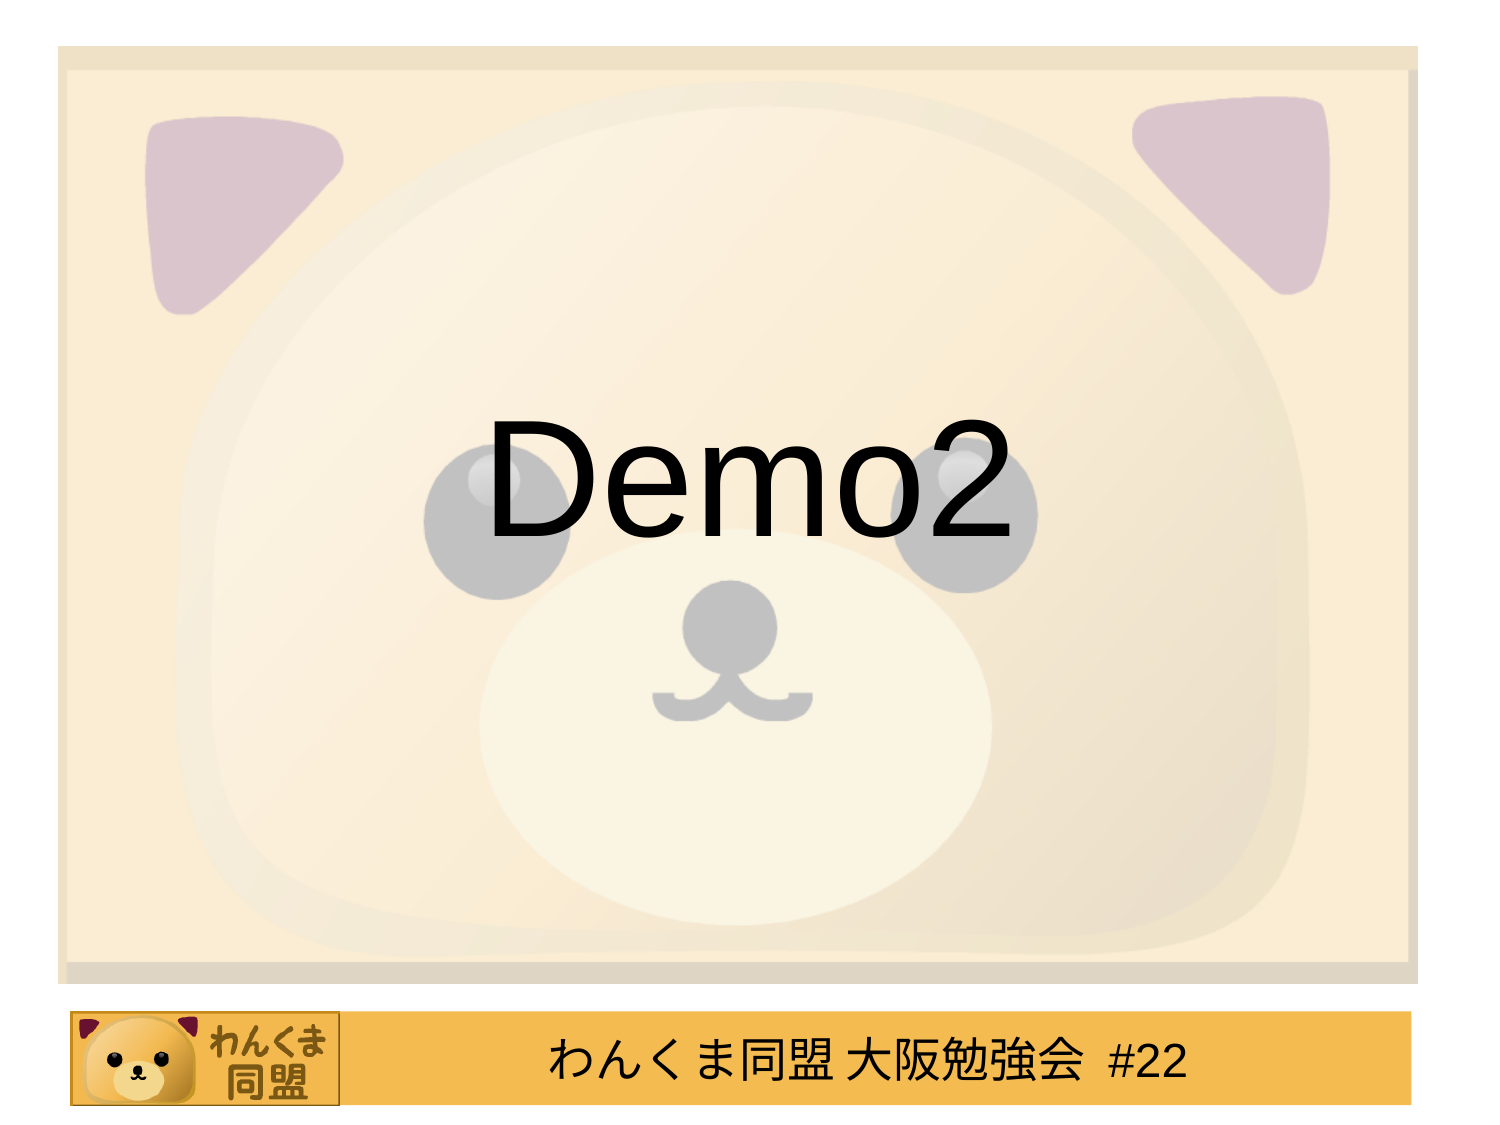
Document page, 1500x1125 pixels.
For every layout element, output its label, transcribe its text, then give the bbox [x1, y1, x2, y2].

picture [58, 46, 1418, 984]
picture [70, 1011, 340, 1106]
title Demo2 [112, 349, 1388, 591]
